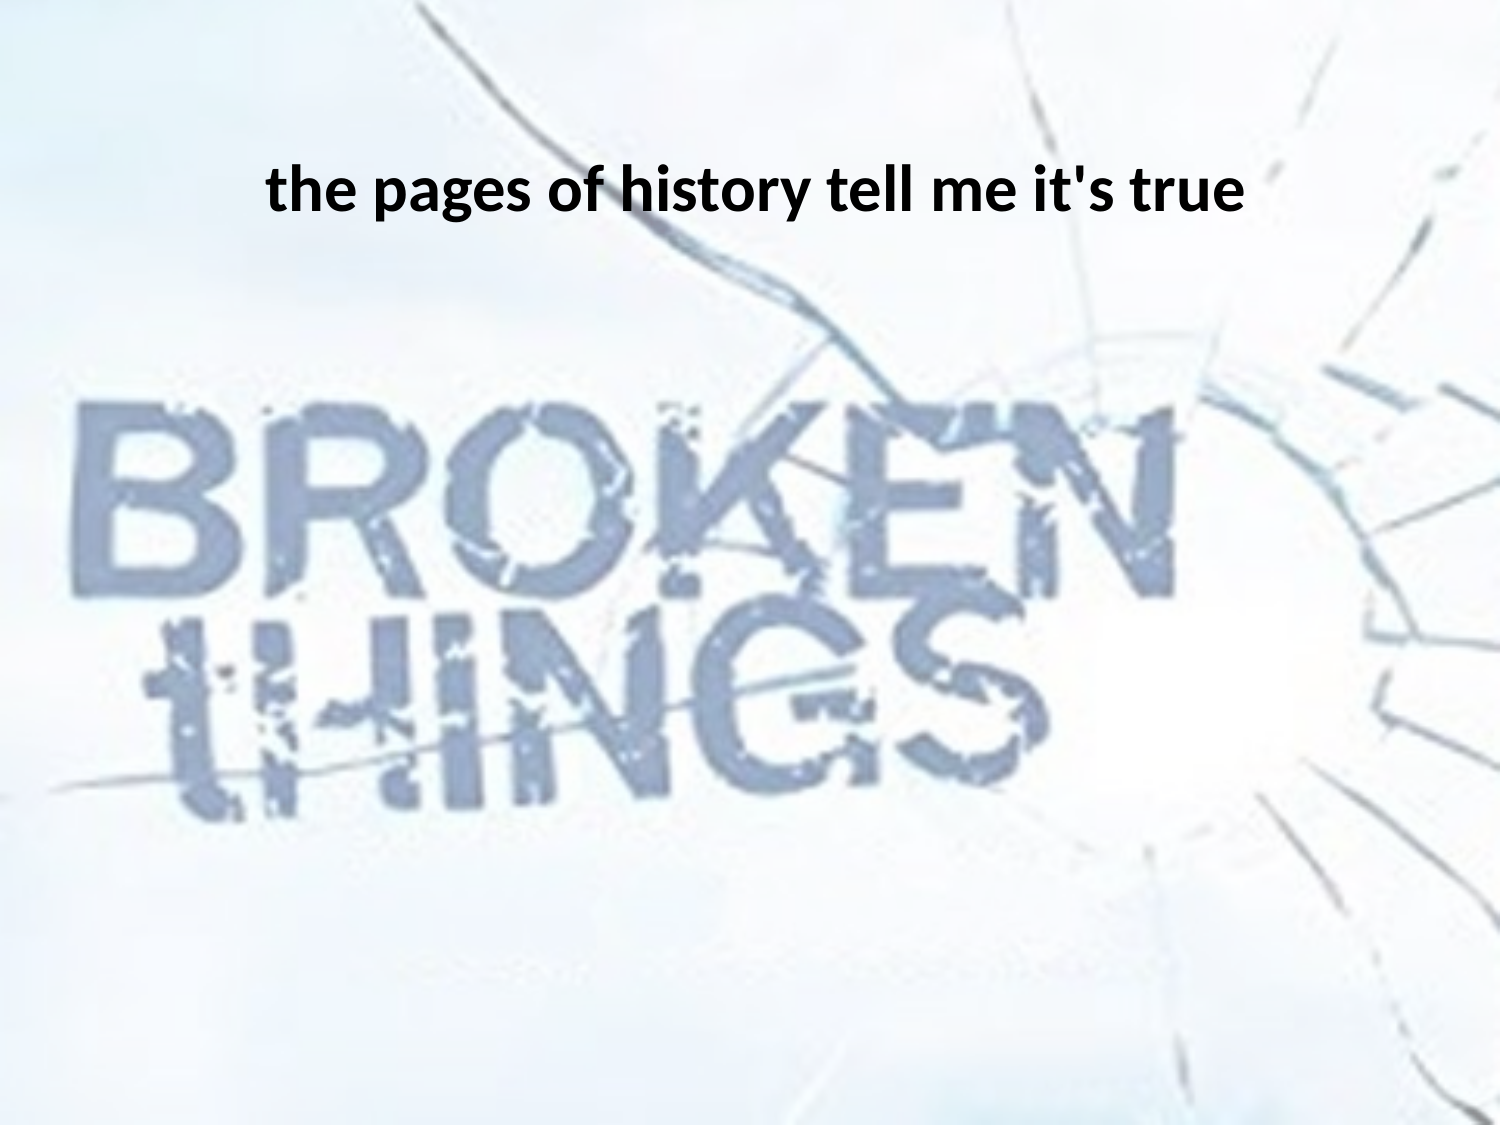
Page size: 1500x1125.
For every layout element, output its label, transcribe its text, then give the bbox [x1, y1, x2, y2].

subtitle the pages of history tell me it's true [150, 137, 1363, 925]
